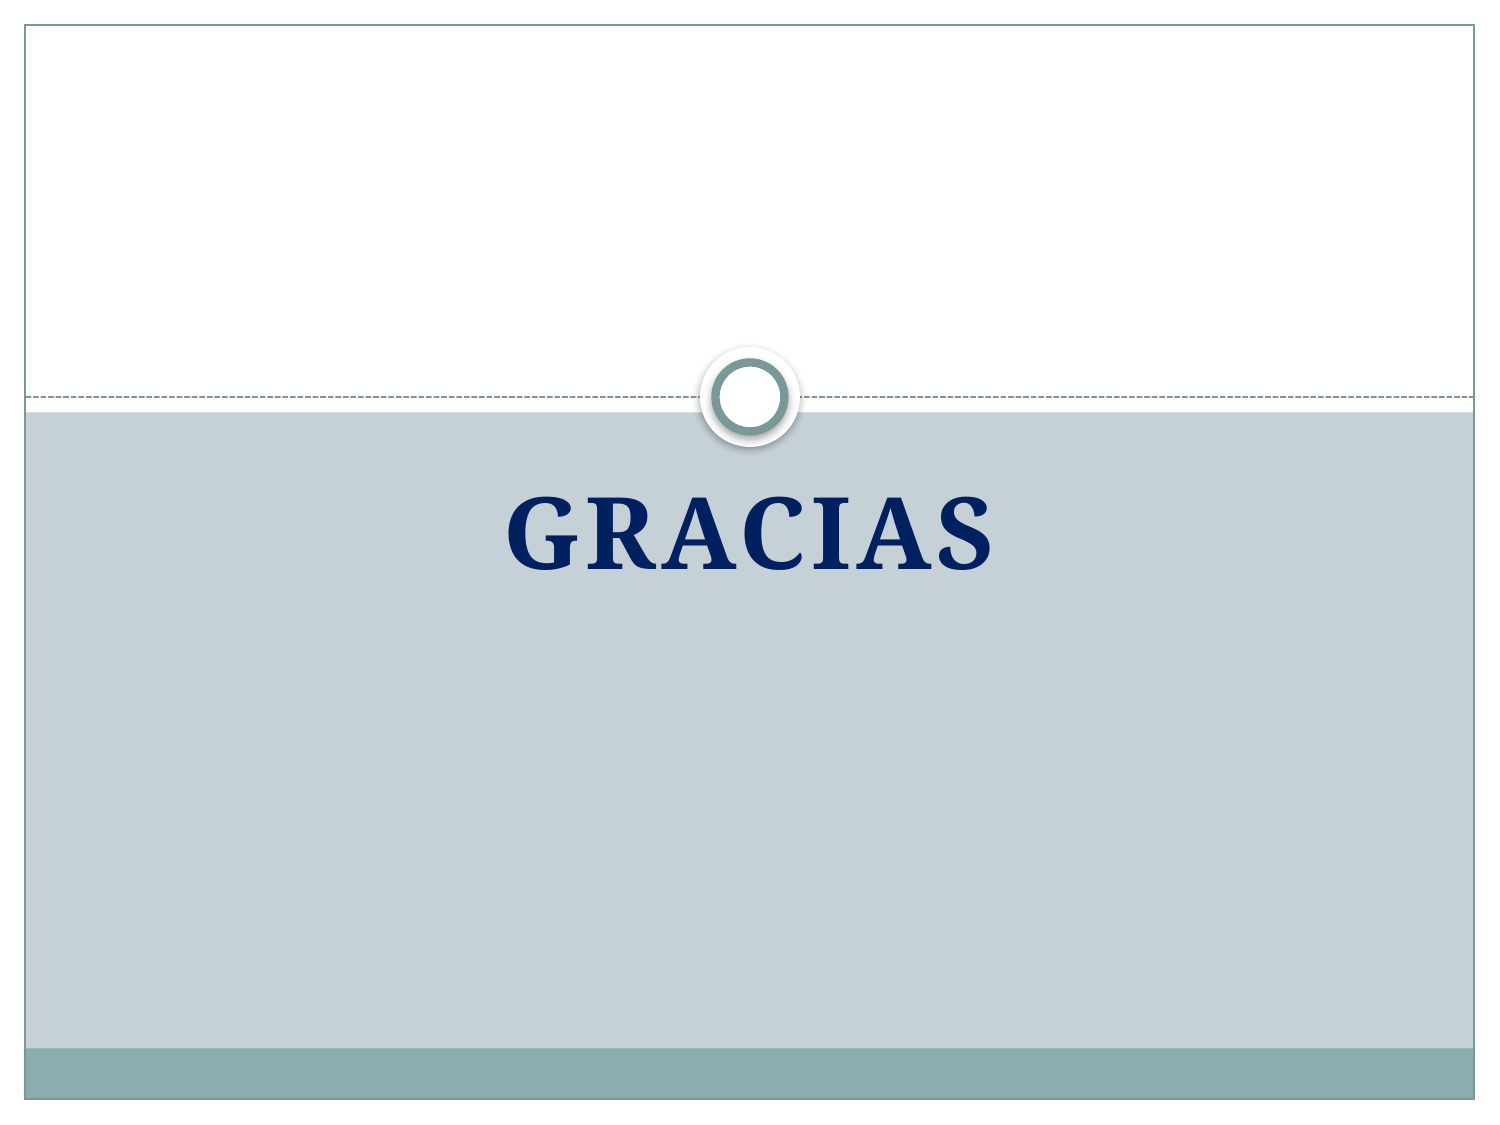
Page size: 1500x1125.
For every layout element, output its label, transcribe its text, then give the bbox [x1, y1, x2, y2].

subtitle Gracias [225, 462, 1275, 750]
